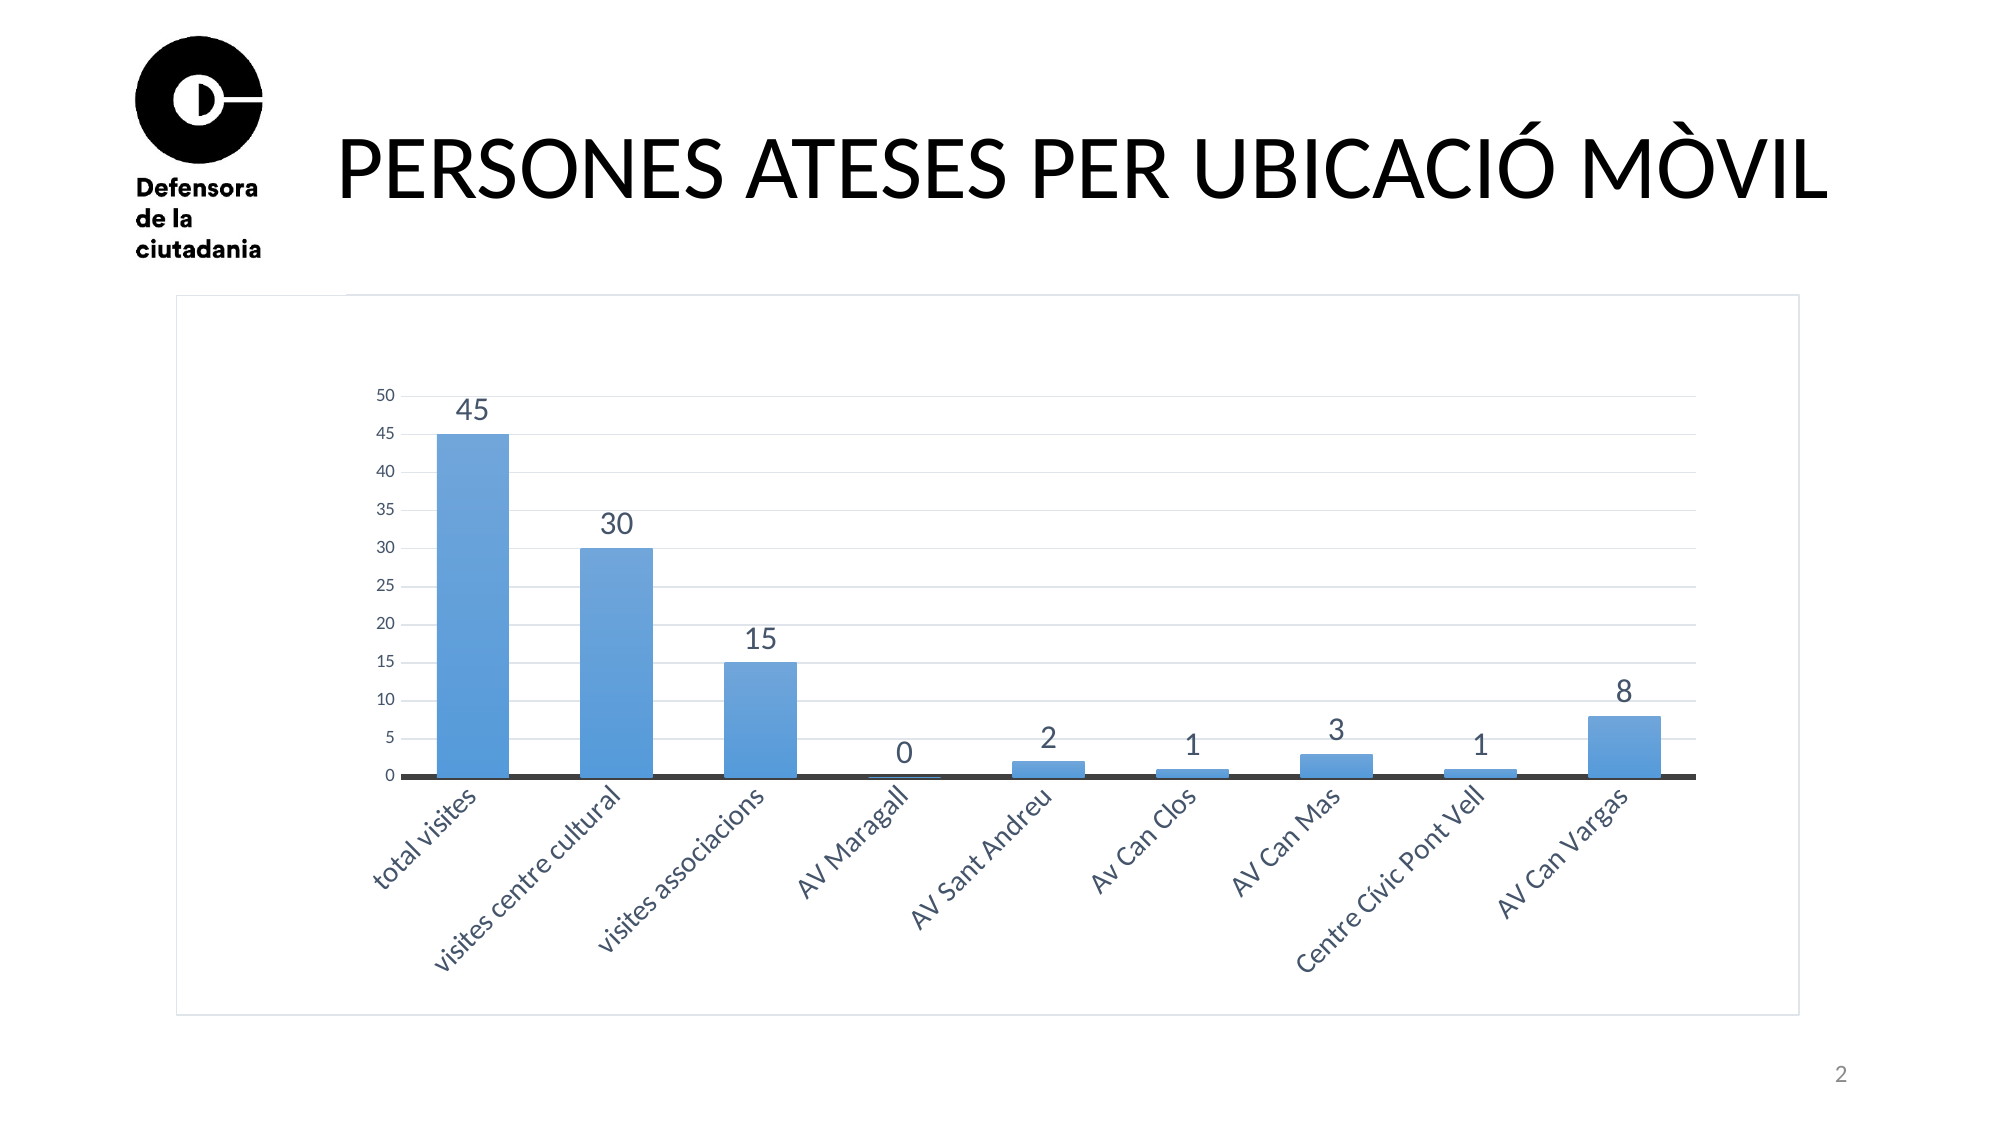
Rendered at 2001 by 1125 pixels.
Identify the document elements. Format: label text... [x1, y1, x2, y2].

chart [175, 294, 1800, 1016]
picture [51, 0, 346, 295]
text_box PERSONES ATESES PER UBICACIÓ MÒVIL [346, 60, 1888, 278]
slide_number 2 [1412, 1042, 1863, 1103]
